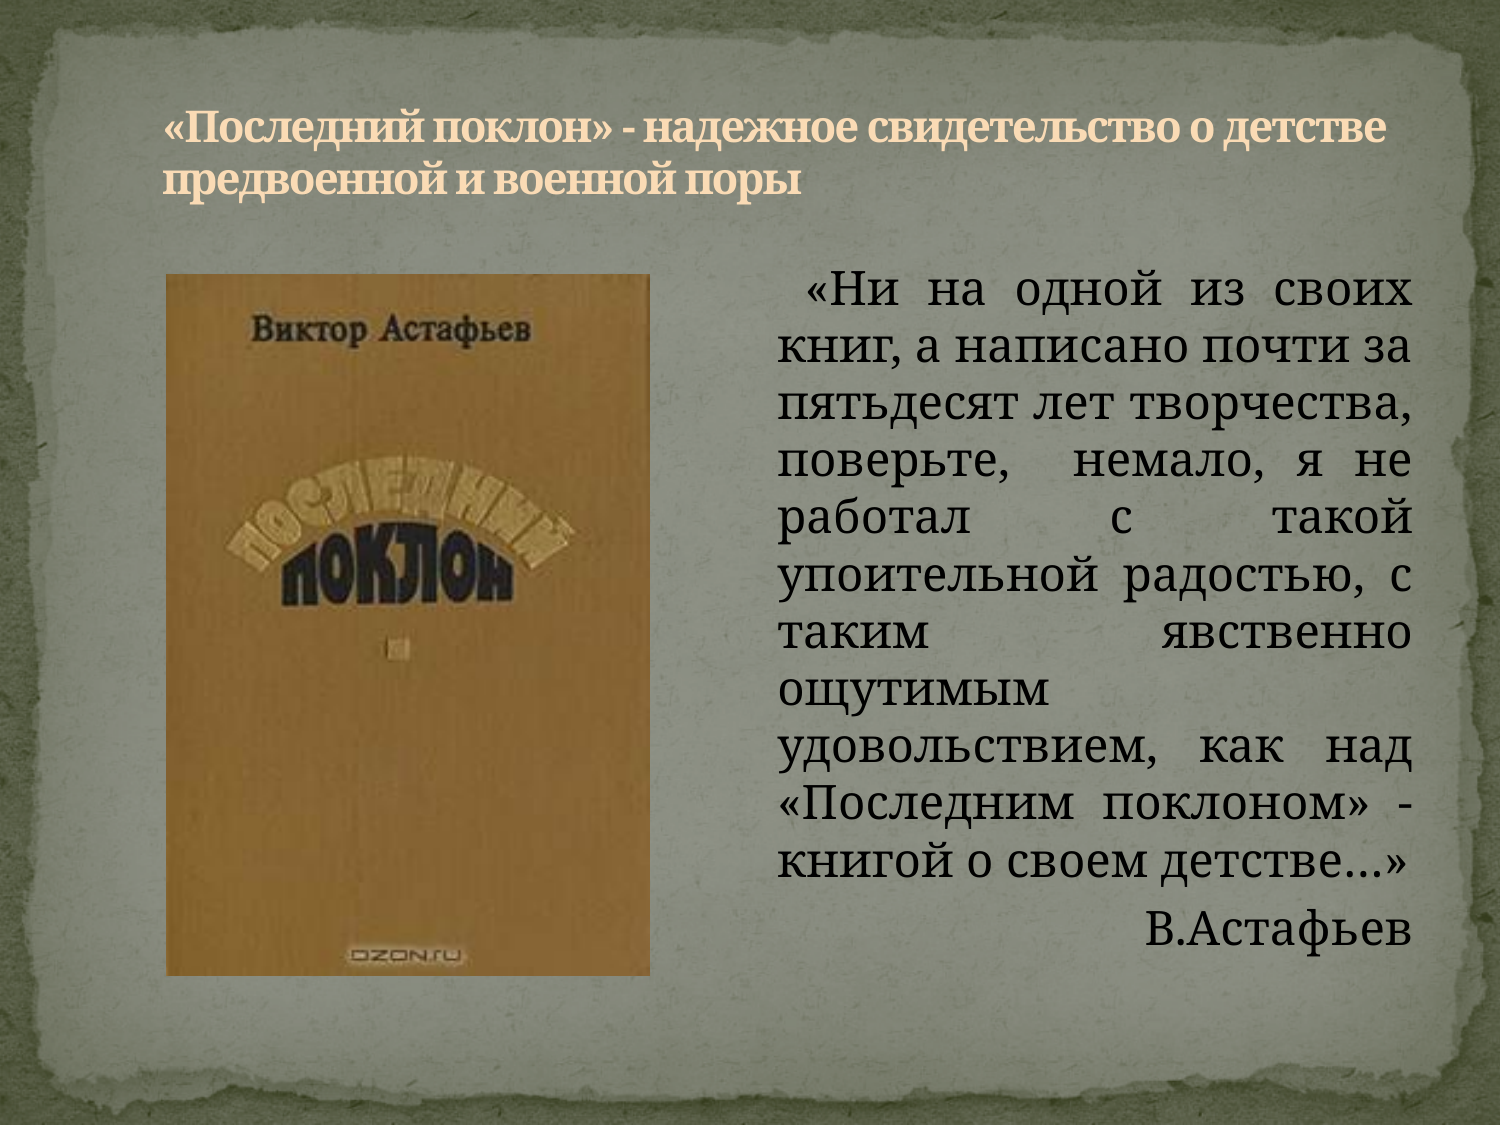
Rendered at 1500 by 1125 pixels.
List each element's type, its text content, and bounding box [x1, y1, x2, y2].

list «Ни на одной из своих книг, а написано почти за пятьдесят лет творчества, поверьте, немало, я не работал с такой упоительной радостью, с таким явственно ощутимым удовольствием, как над «Последним поклоном» - книгой о своем детстве…» В.Астафьев [762, 249, 1429, 1000]
title «Последний поклон» - надежное свидетельство о детстве предвоенной и военной поры [147, 89, 1420, 263]
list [168, 277, 648, 974]
